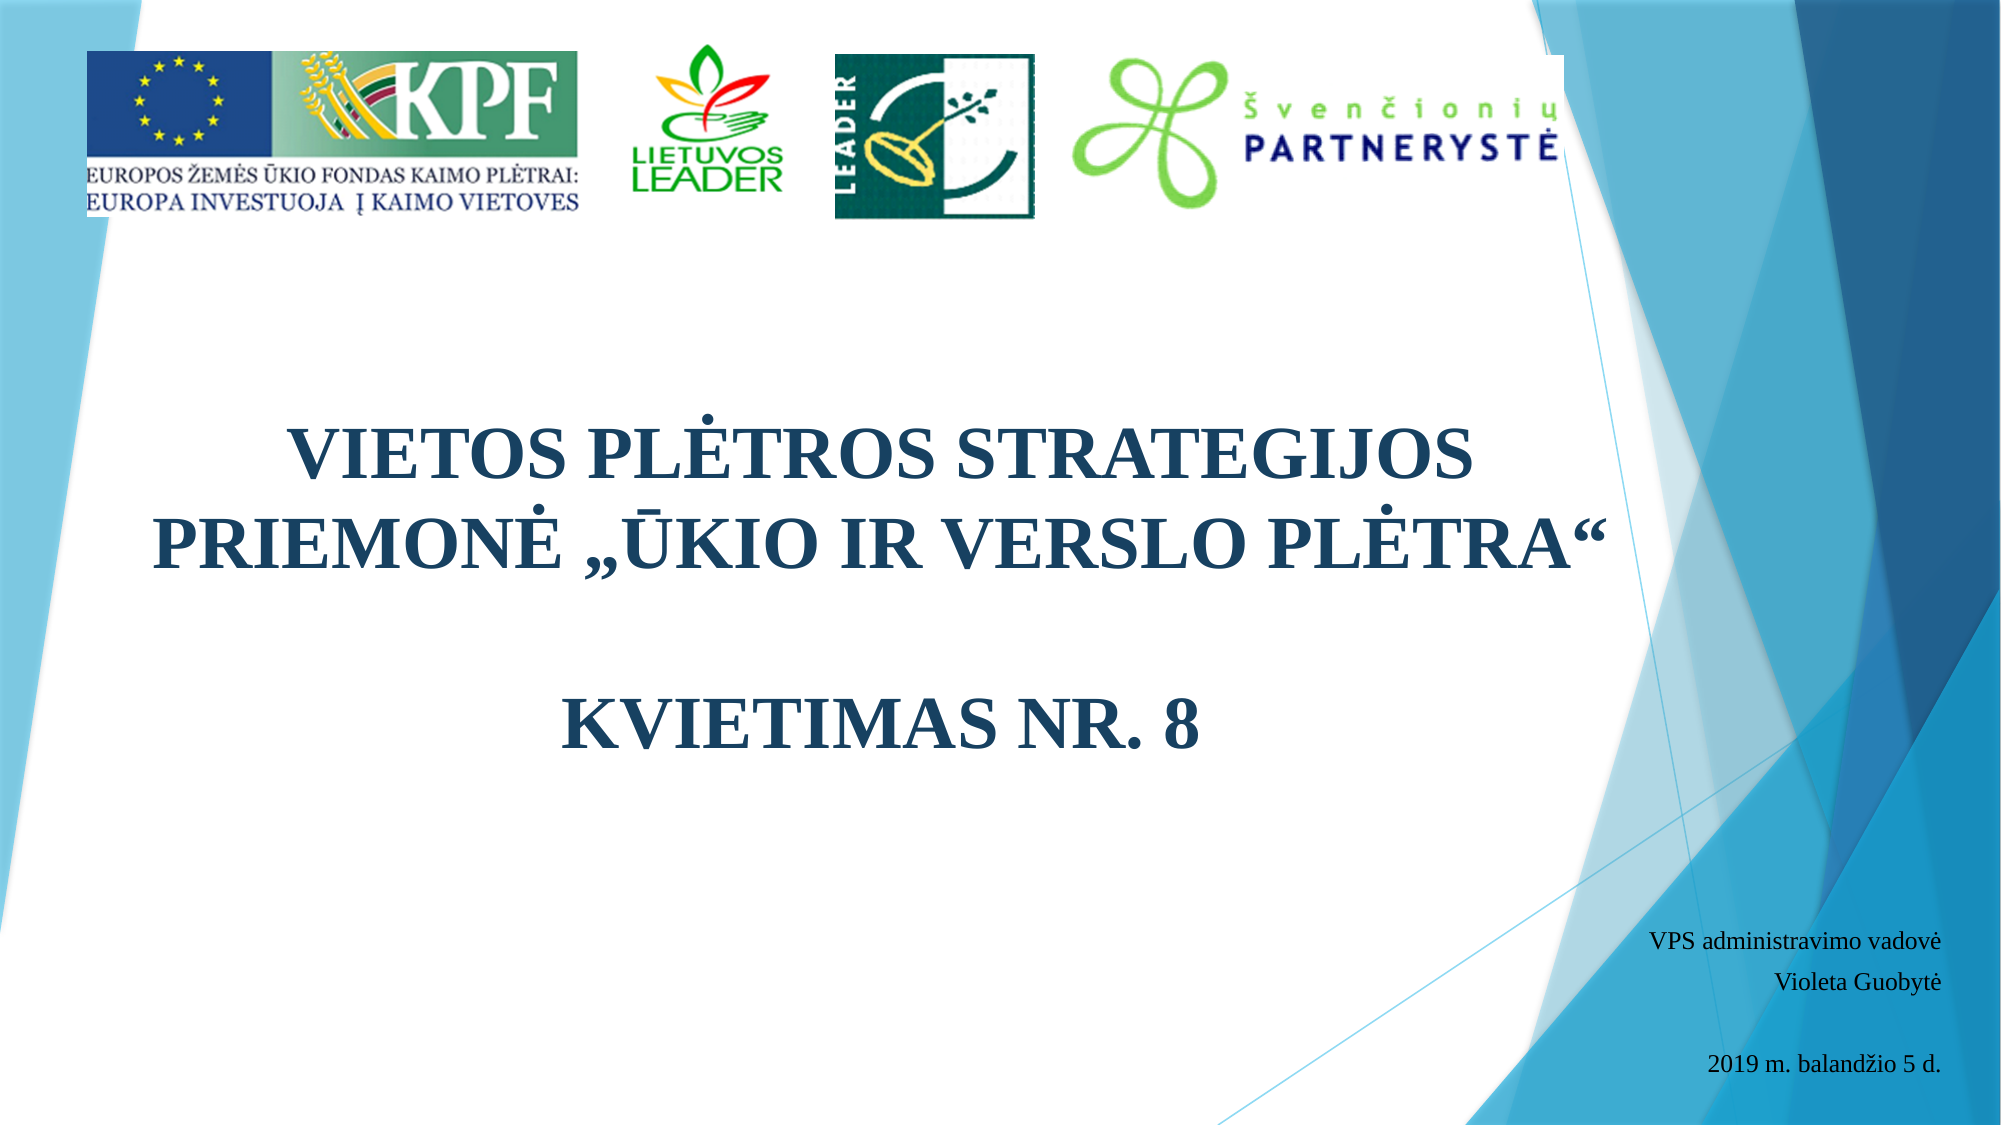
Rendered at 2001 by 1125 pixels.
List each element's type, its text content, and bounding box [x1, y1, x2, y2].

picture [613, 38, 802, 203]
picture [1068, 54, 1565, 215]
title VIETOS PLĖTROS STRATEGIJOS PRIEMONĖ „ŪKIO IR VERSLO PLĖTRA“ KVIETIMAS NR. 8 [60, 407, 1703, 771]
picture [834, 53, 1035, 220]
picture [87, 50, 580, 217]
subtitle VPS administravimo vadovė Violeta Guobytė 2019 m. balandžio 5 d. [682, 906, 1957, 1087]
